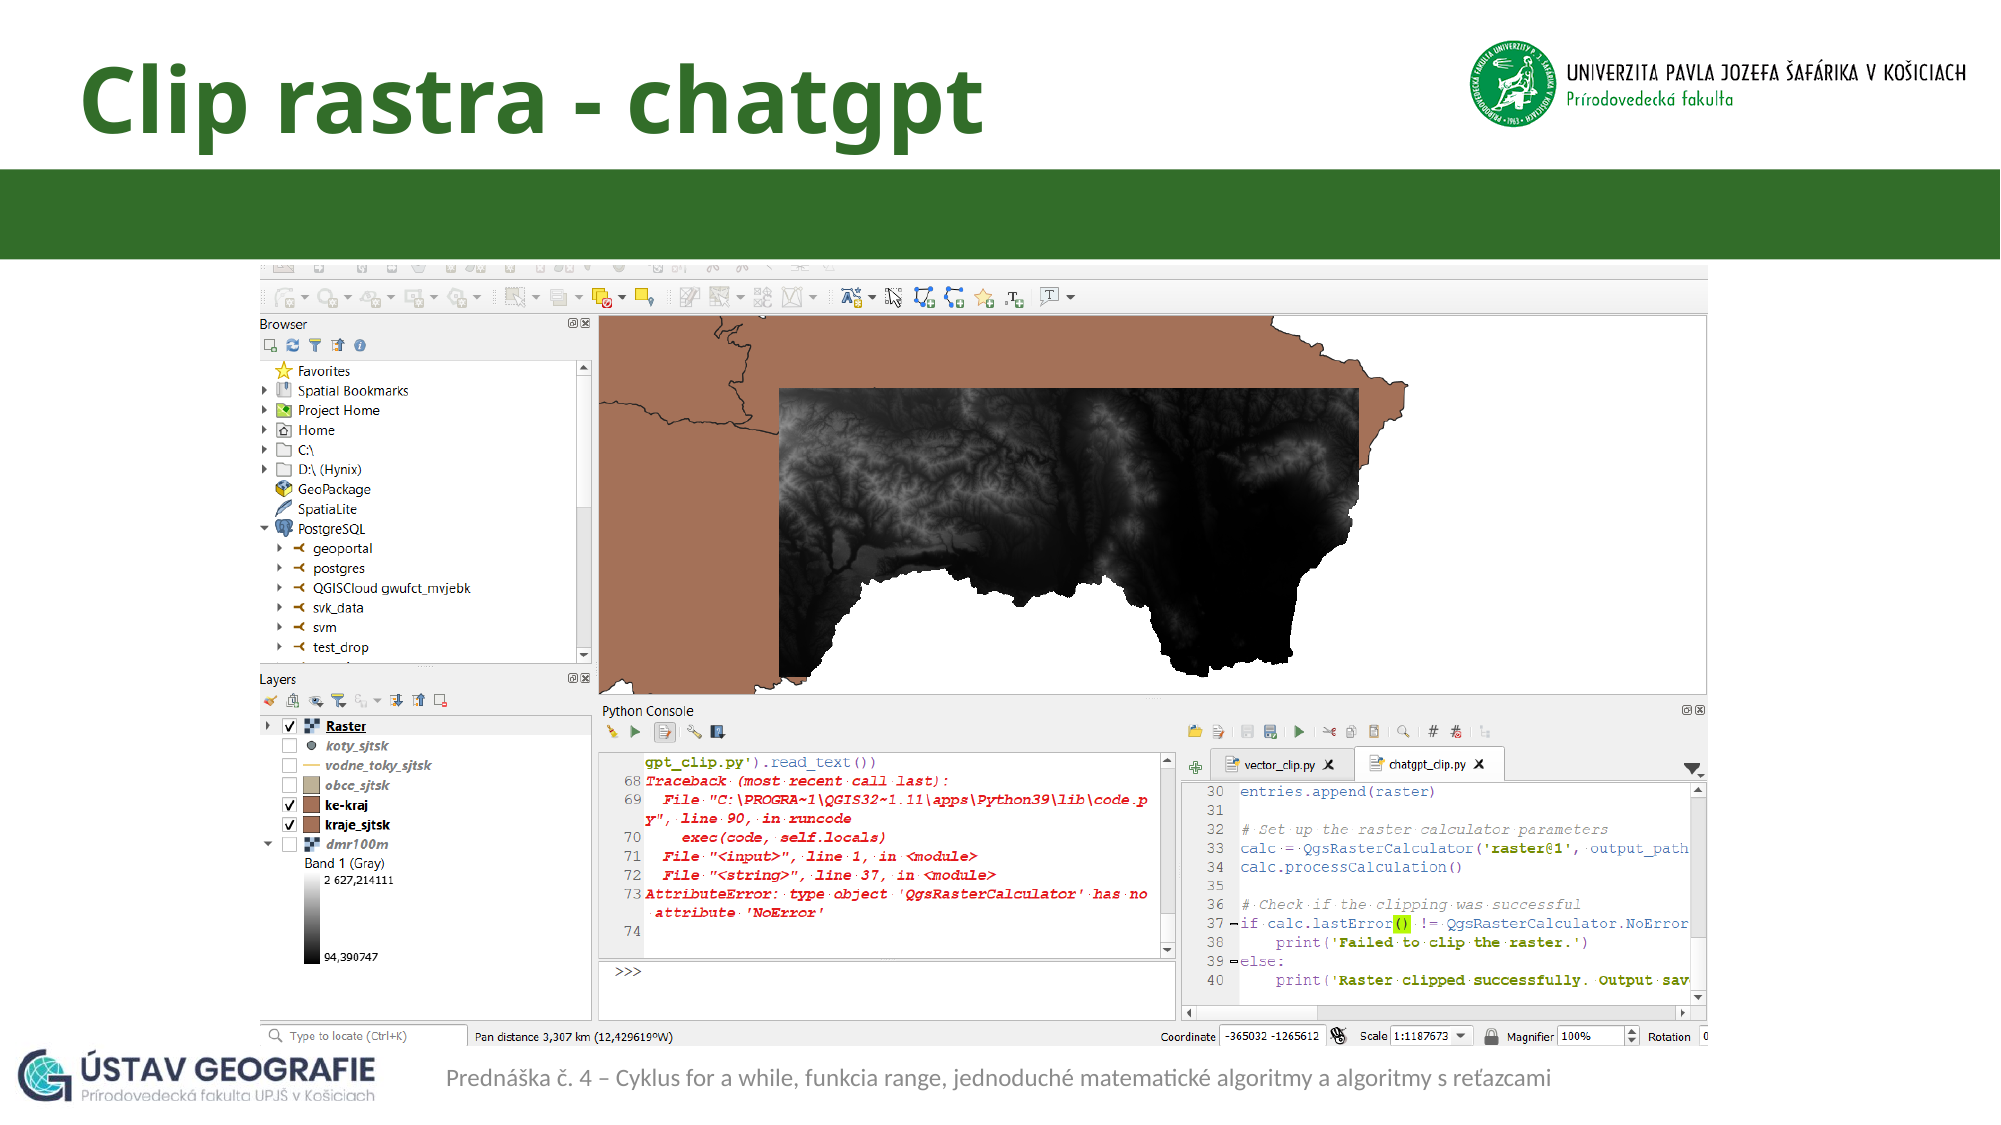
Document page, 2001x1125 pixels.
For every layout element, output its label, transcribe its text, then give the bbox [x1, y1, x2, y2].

text_box [0, 168, 2000, 260]
footer Prednáška č. 4 – Cyklus for a while, funkcia range, jednoduché matematické algoritmy a algoritmy s reťazcami [424, 1046, 1576, 1107]
picture [1468, 38, 1967, 131]
picture [0, 265, 1708, 1125]
text_box Clip rastra - chatgpt [63, 34, 2000, 159]
